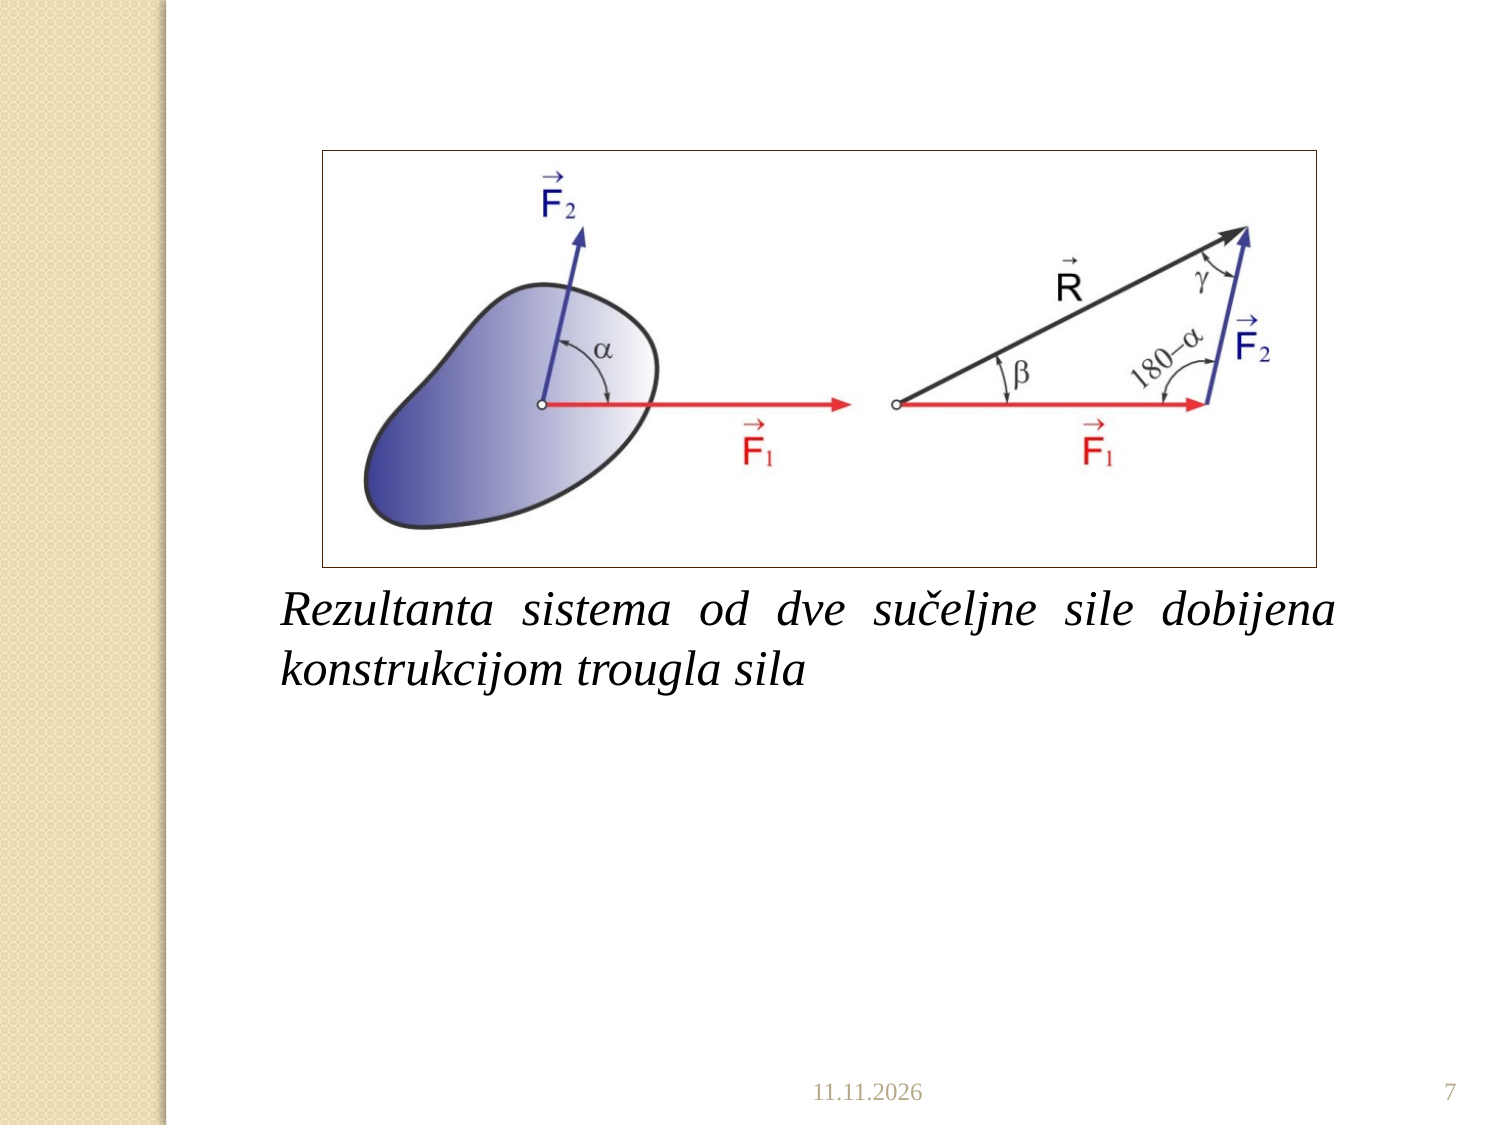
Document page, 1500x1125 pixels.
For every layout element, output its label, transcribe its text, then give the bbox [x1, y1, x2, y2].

slide_number 7 [1413, 1034, 1488, 1113]
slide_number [587, 1034, 938, 1113]
text_box Rezultanta sistema od dve sučeljne sile dobijena konstrukcijom trougla sila [265, 567, 1353, 703]
picture [322, 150, 1318, 569]
